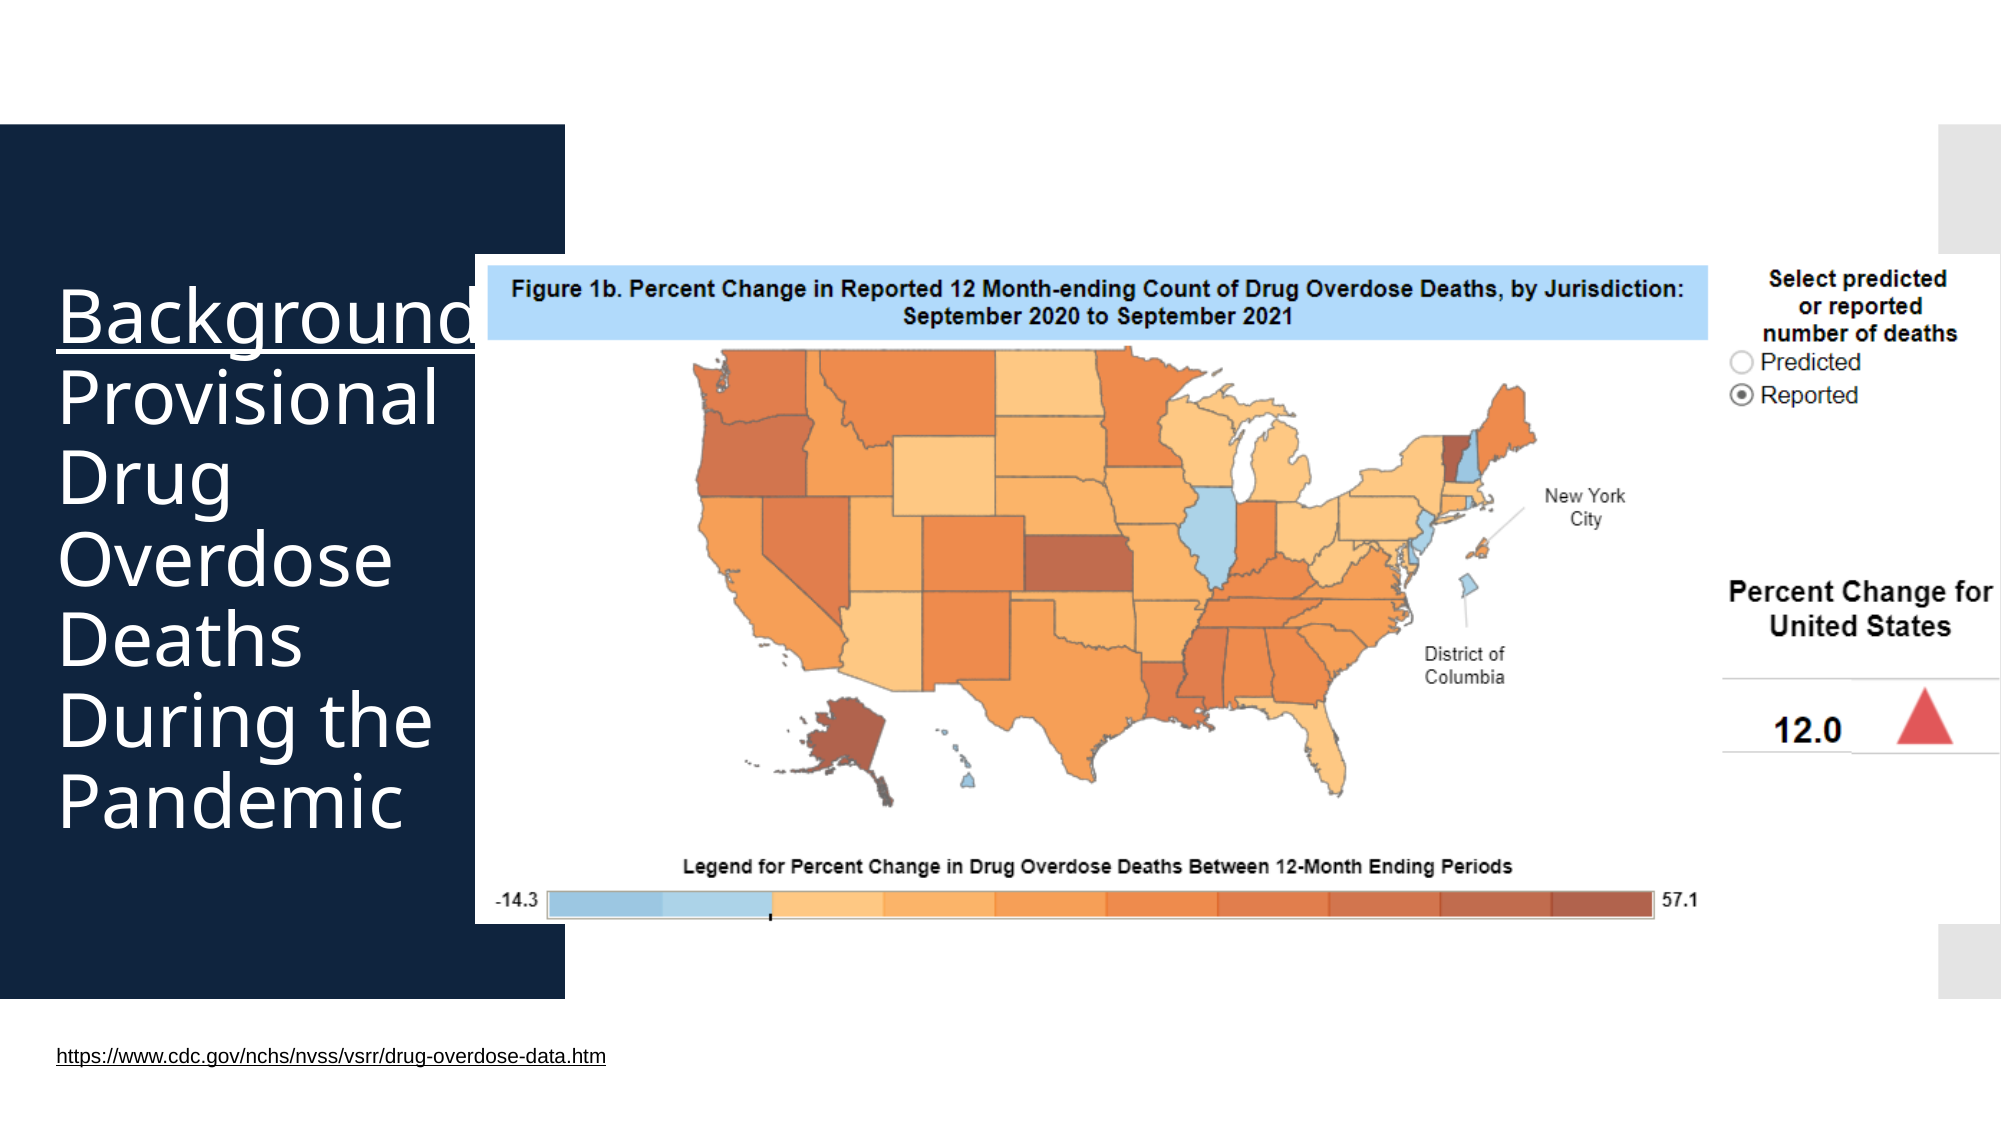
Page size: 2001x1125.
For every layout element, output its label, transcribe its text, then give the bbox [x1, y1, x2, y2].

picture [475, 254, 2000, 924]
title Background: Provisional Drug Overdose Deaths During the Pandemic [41, 184, 526, 940]
text_box https://www.cdc.gov/nchs/nvss/vsrr/drug-overdose-data.htm [41, 1030, 730, 1081]
